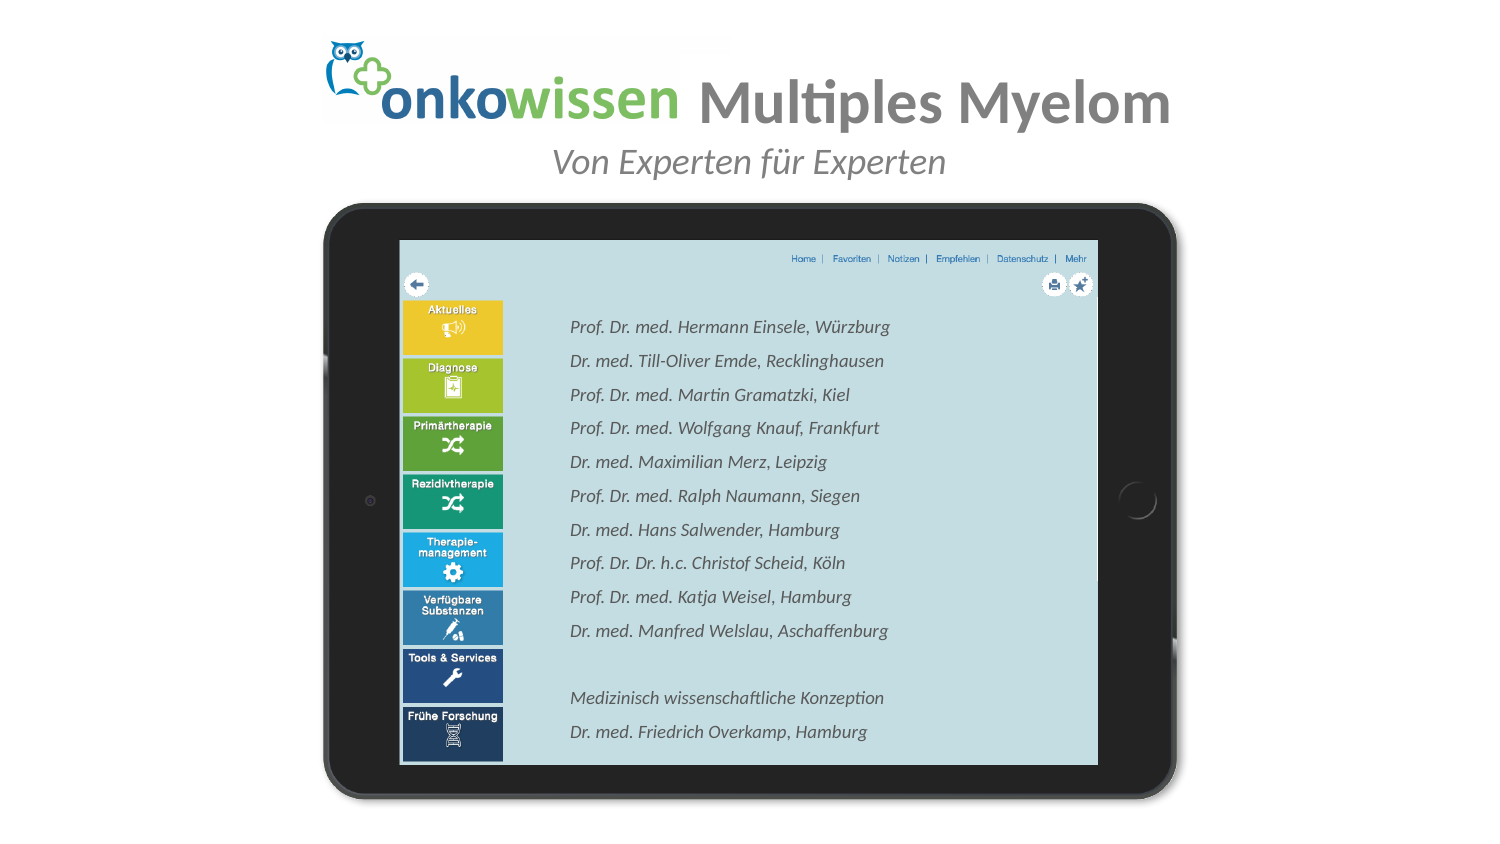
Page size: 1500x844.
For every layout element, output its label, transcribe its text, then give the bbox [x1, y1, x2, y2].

picture [320, 201, 1181, 802]
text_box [321, 35, 1191, 145]
text_box Von Experten für Experten [536, 154, 966, 190]
